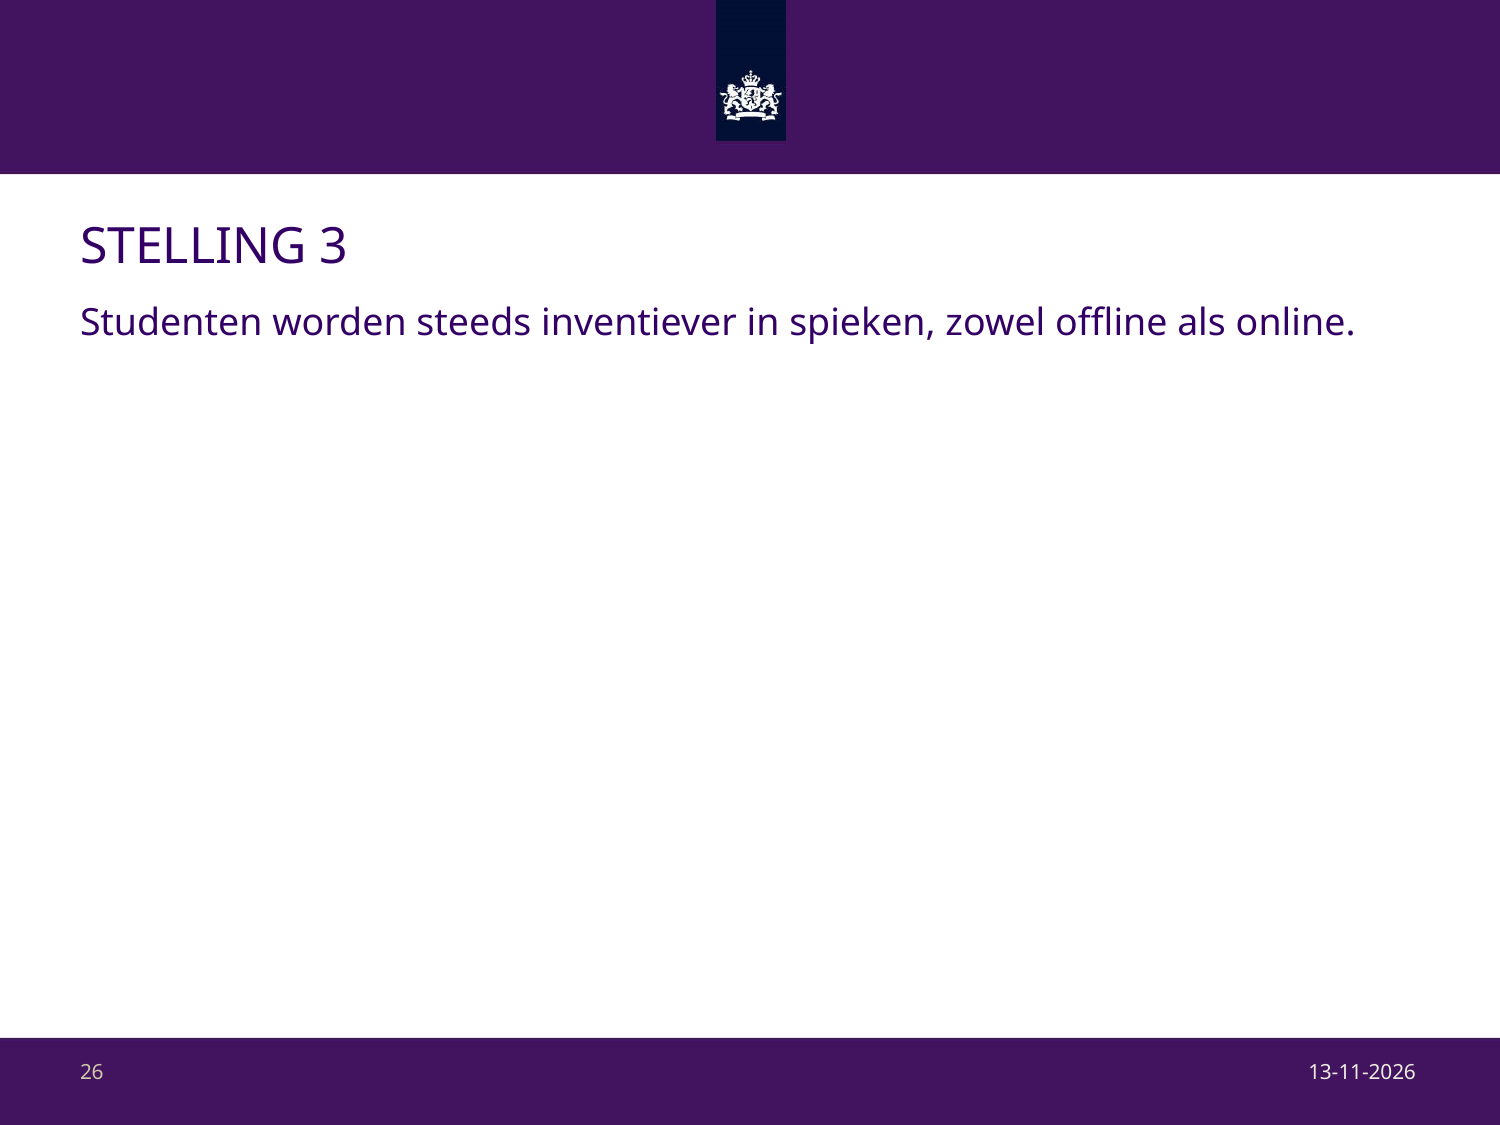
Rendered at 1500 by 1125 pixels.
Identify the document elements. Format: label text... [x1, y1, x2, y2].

slide_number 26 [64, 1042, 415, 1103]
title Stelling 3 [64, 196, 1436, 290]
list Studenten worden steeds inventiever in spieken, zowel offline als online. [64, 290, 1436, 1005]
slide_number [1080, 1042, 1431, 1103]
picture [0, 0, 1500, 1125]
